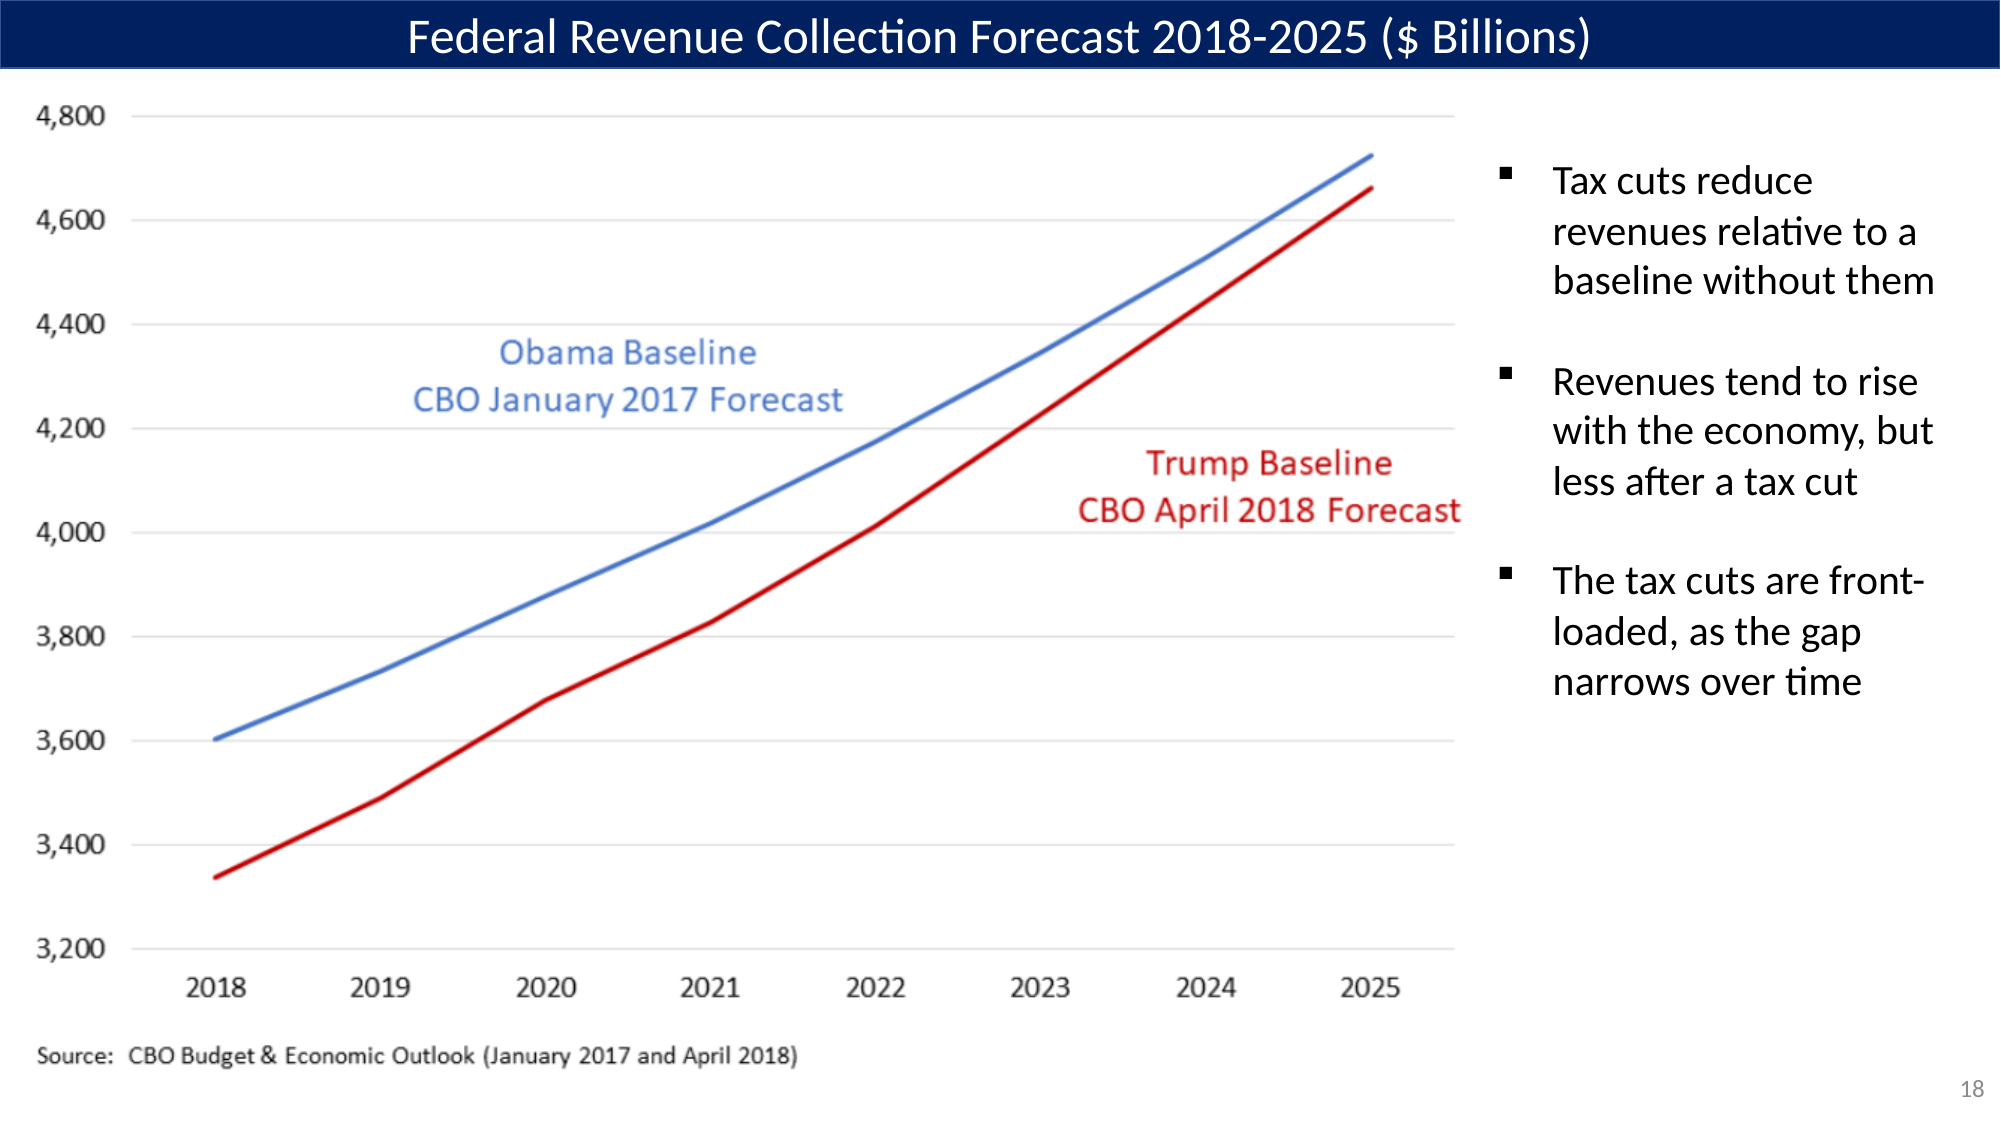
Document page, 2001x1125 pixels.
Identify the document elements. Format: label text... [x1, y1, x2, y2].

text_box Federal Revenue Collection Forecast 2018-2025 ($ Billions) [0, 0, 2000, 69]
slide_number 18 [1550, 1057, 2000, 1118]
text_box Tax cuts reduce revenues relative to a baseline without them Revenues tend to rise with the economy, but less after a tax cut The tax cuts are front-loaded, as the gap narrows over time [1512, 145, 1959, 711]
picture [0, 80, 1512, 1080]
